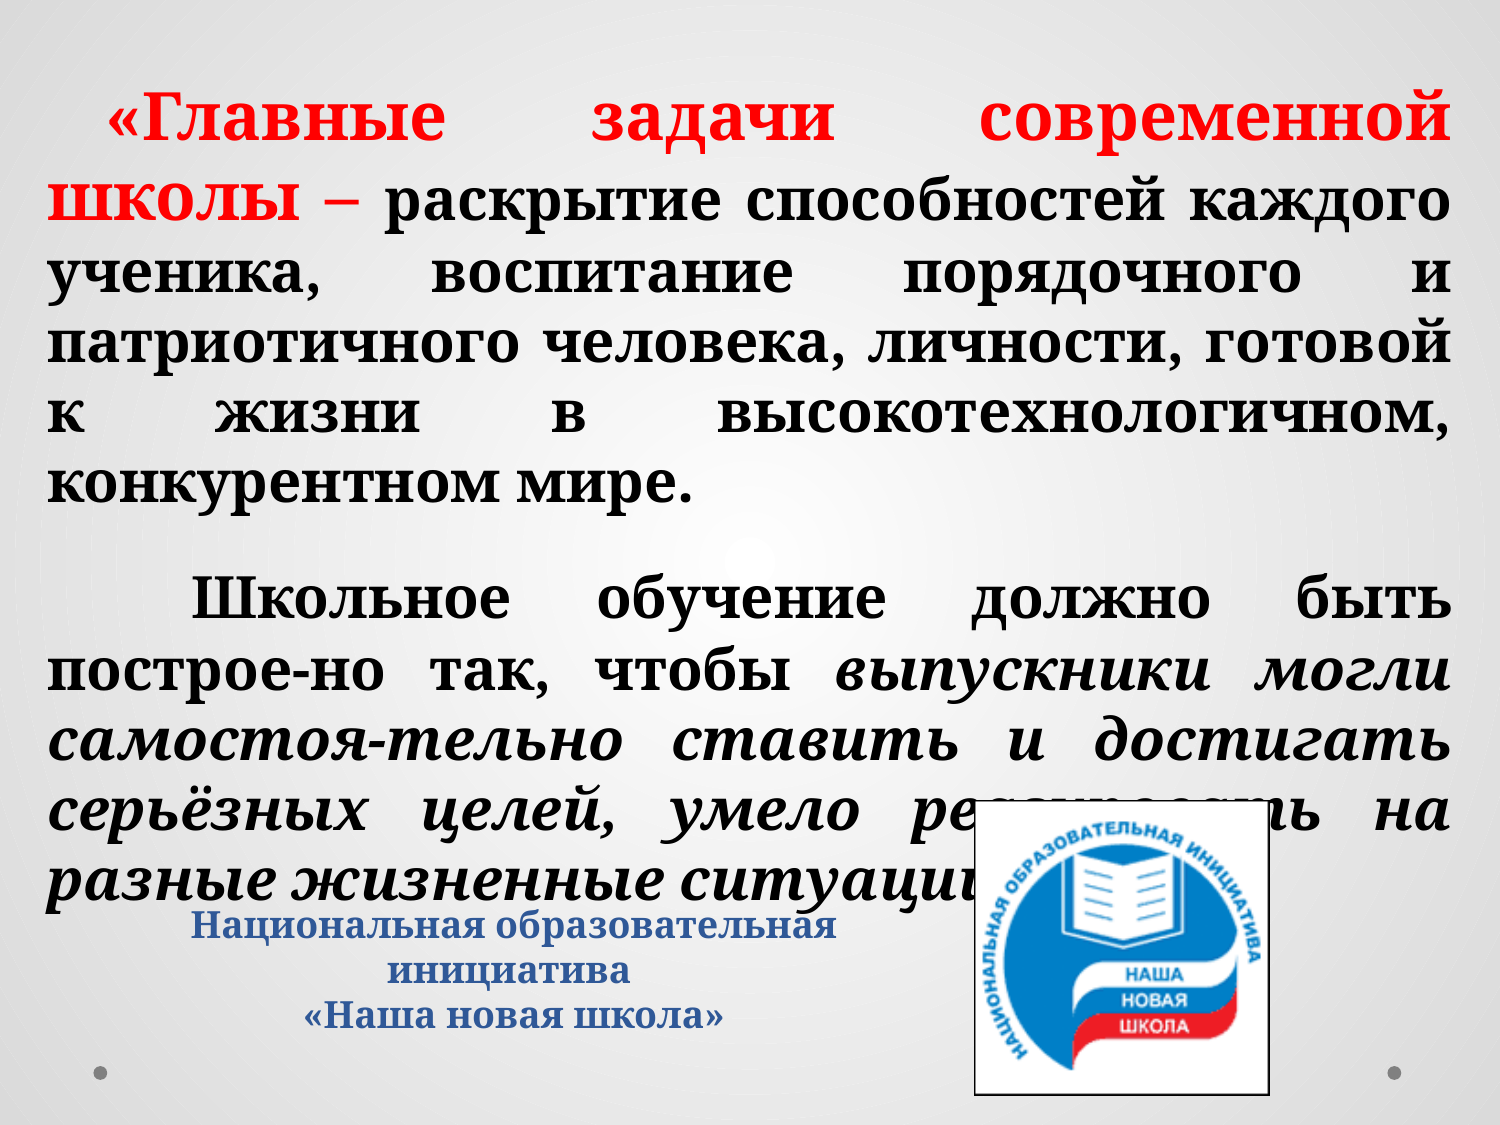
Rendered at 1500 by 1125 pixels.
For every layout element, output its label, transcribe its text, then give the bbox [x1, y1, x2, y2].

list «Главные задачи современной школы – раскрытие способностей каждого ученика, воспитание порядочного и патриотичного человека, личности, готовой к жизни в высокотехнологичном, конкурентном мире. Школьное обучение должно быть построе-но так, чтобы выпускники могли самостоя-тельно ставить и достигать серьёзных целей, умело реагировать на разные жизненные ситуации». [32, 66, 1468, 563]
picture [974, 800, 1270, 1096]
text_box Национальная образовательная инициатива «Наша новая школа» [77, 893, 952, 1043]
